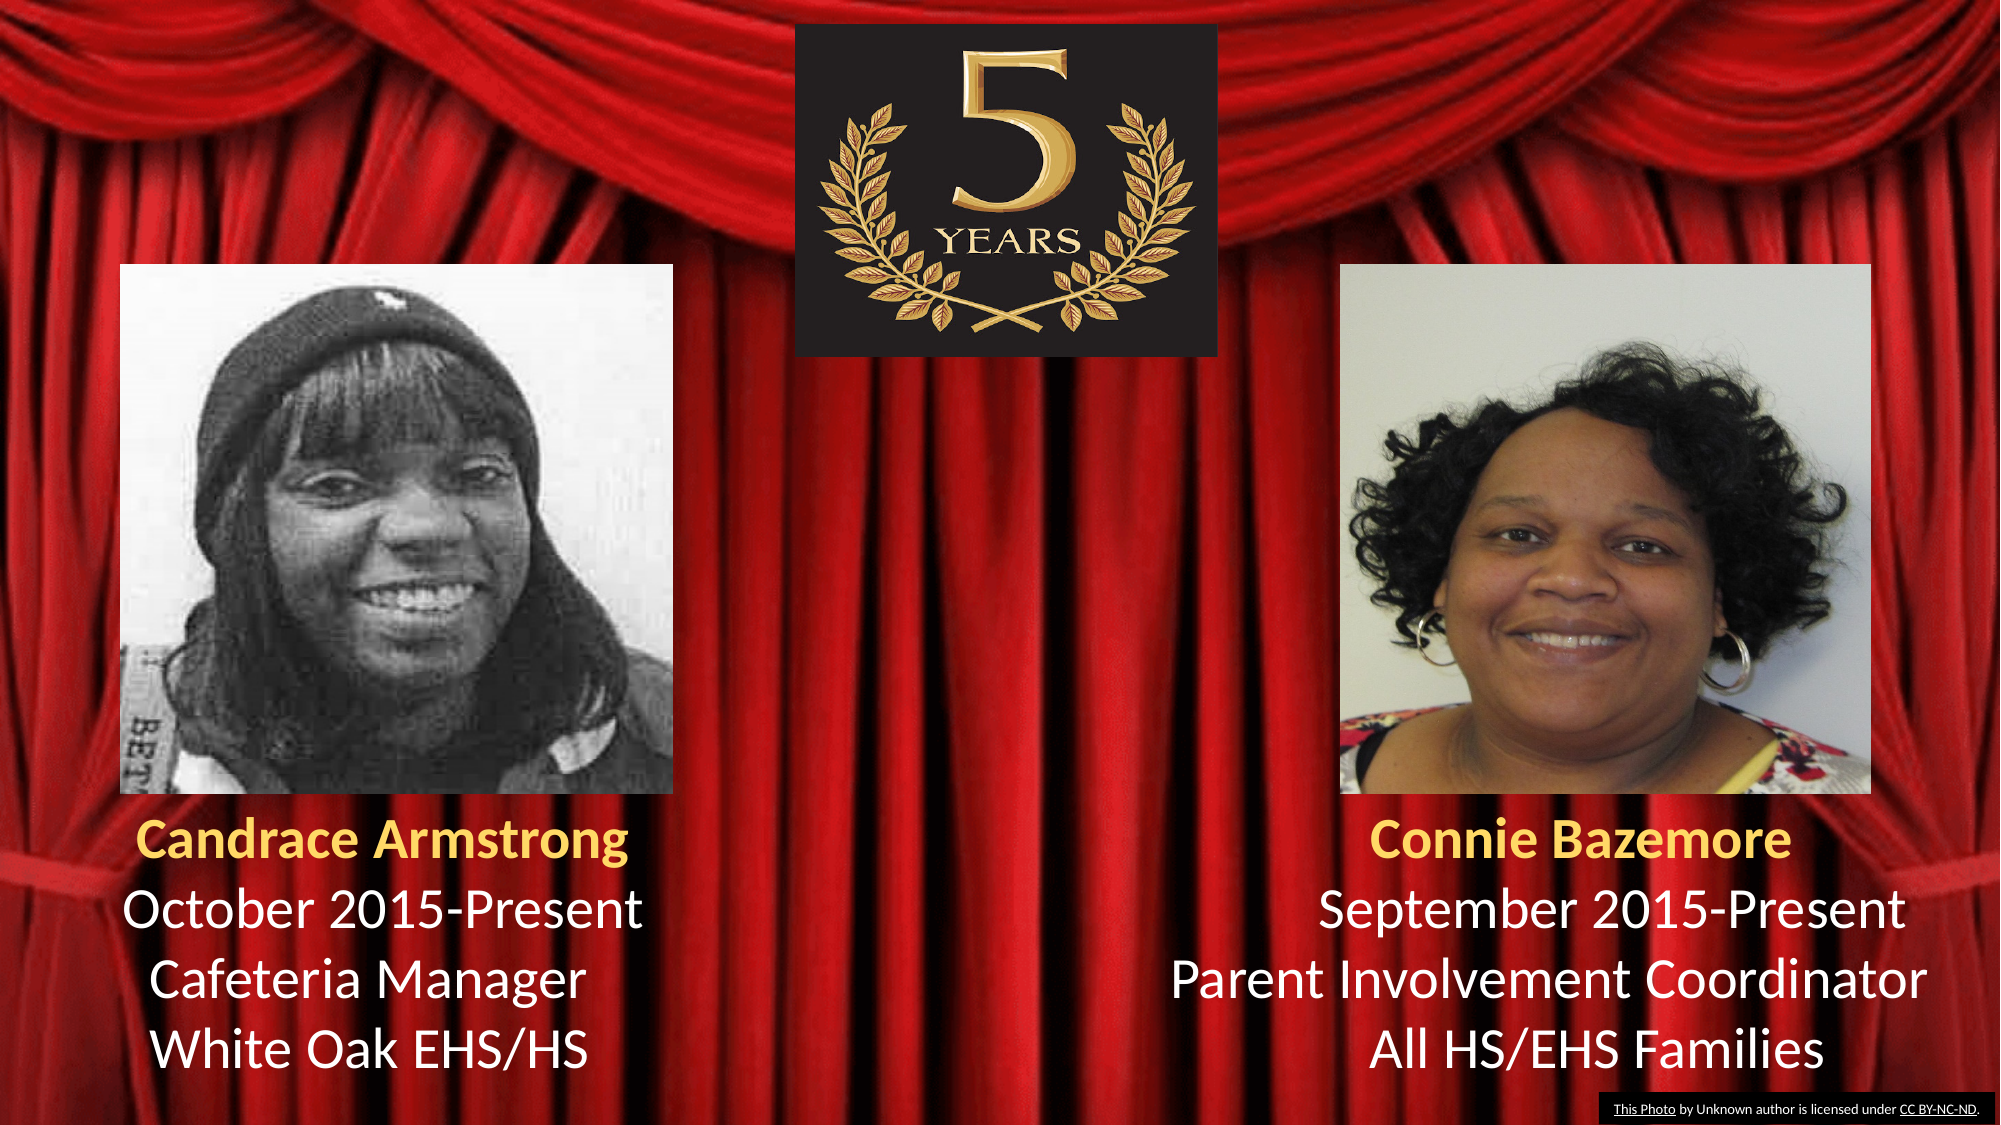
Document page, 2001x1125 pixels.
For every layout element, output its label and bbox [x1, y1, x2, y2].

list [0, 0, 2000, 1125]
picture [119, 264, 673, 794]
picture [794, 24, 1218, 357]
picture [1339, 264, 1871, 794]
